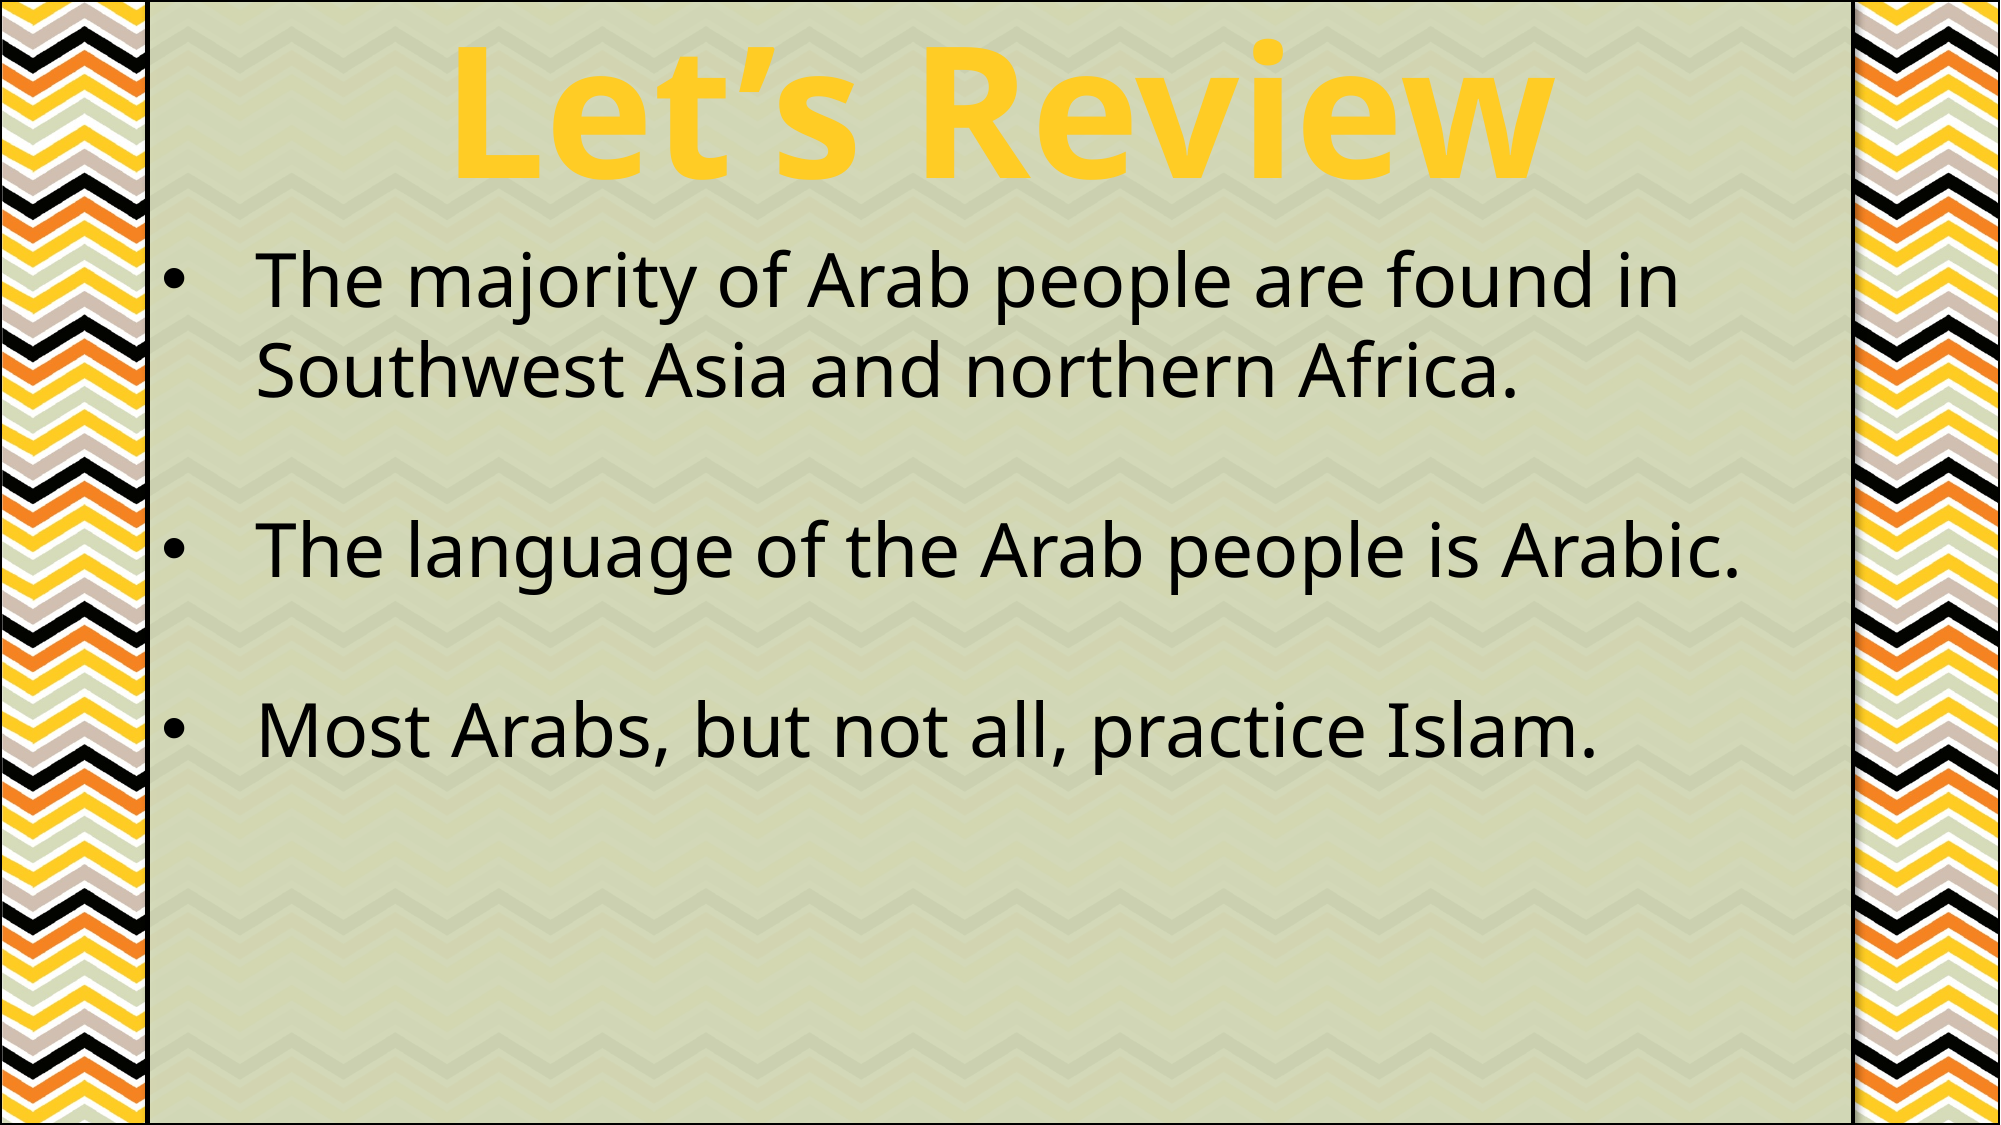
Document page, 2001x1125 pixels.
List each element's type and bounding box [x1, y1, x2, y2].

text_box [0, 0, 2000, 1125]
